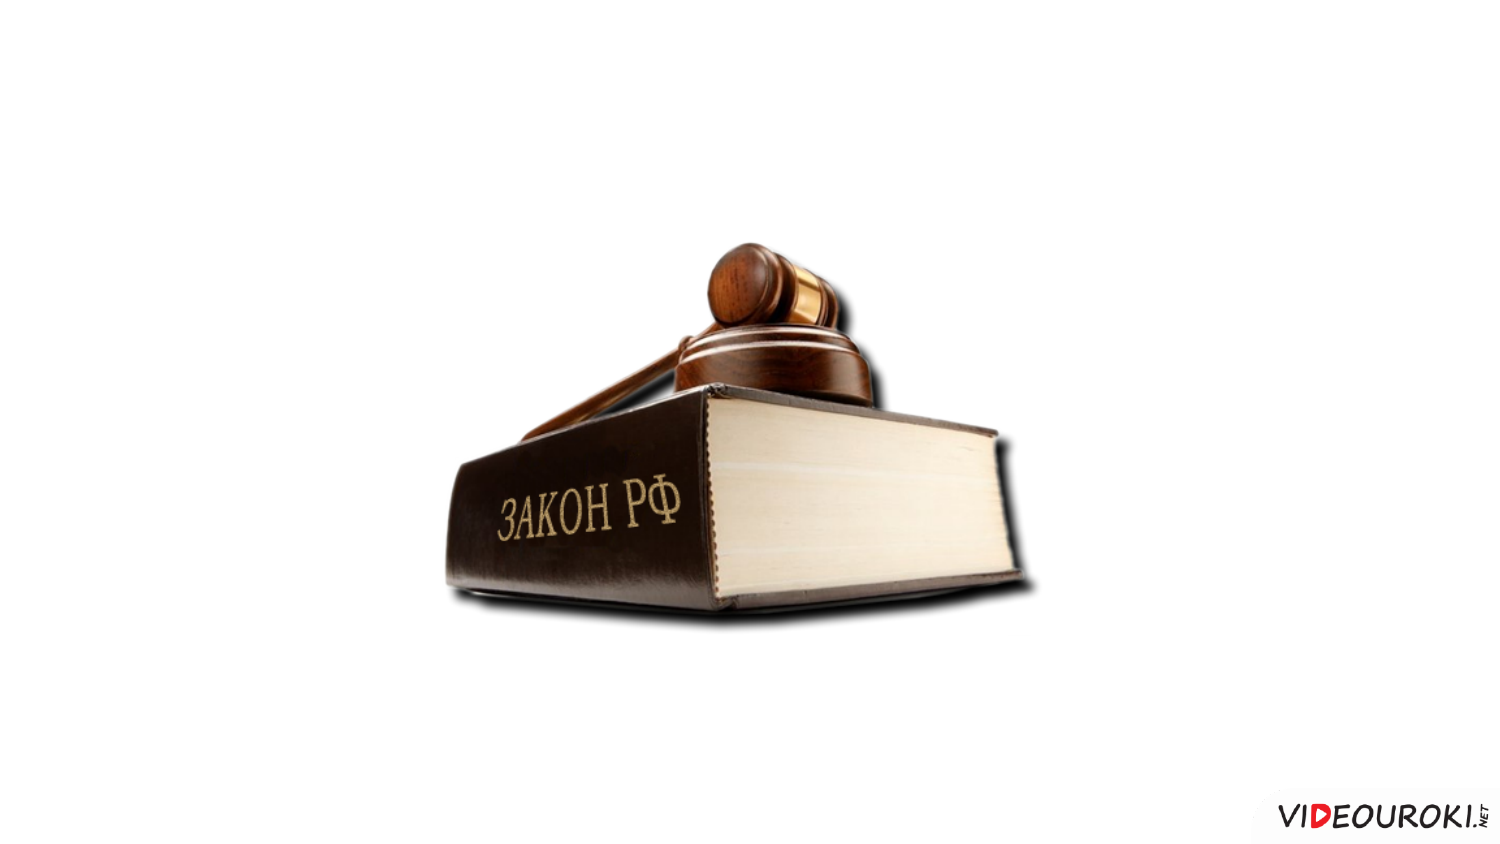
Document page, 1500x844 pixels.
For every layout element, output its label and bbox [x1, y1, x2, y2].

text_box [979, 746, 1489, 844]
picture [412, 239, 1053, 657]
picture [1250, 788, 1500, 844]
